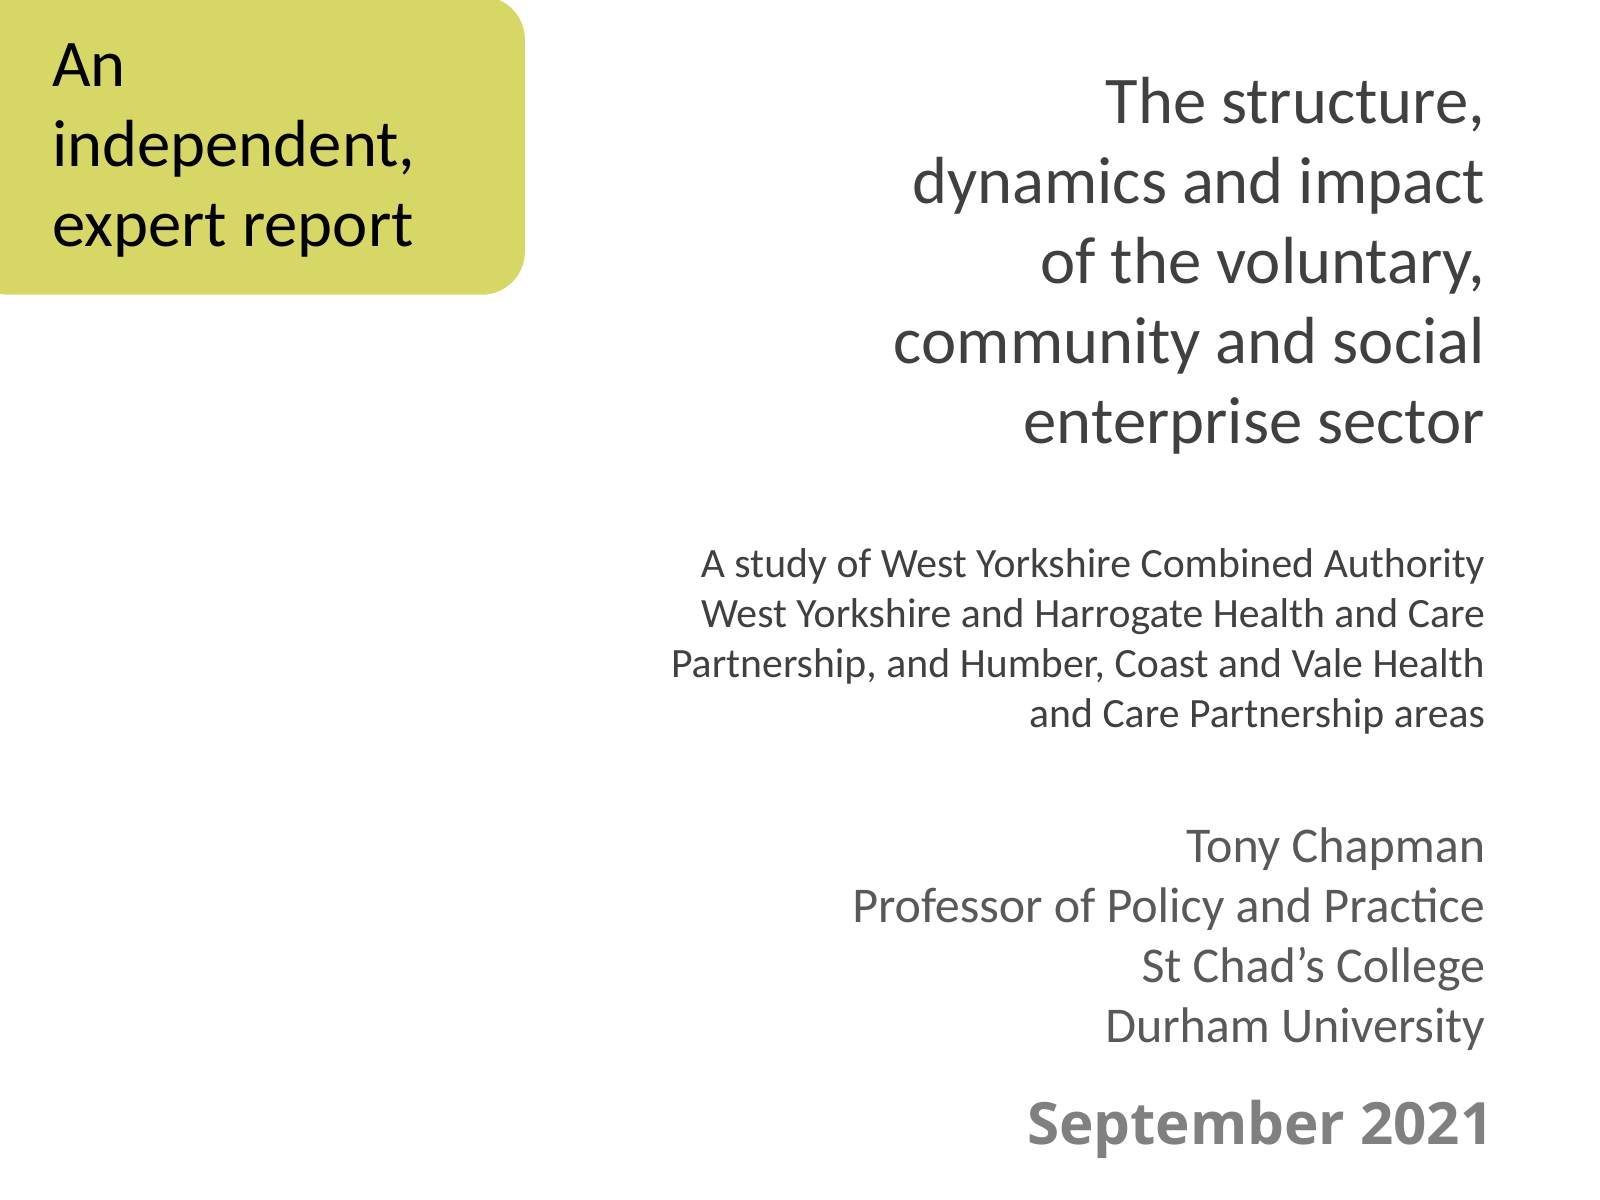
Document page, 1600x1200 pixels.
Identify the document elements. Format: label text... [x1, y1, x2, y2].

text_box The structure, dynamics and impact of the voluntary, community and social enterprise sector [800, 49, 1500, 465]
text_box Tony Chapman Professor of Policy and Practice St Chad’s College Durham University [587, 804, 1500, 1060]
text_box September 2021 [1012, 1078, 1522, 1164]
text_box A study of West Yorkshire Combined Authority West Yorkshire and Harrogate Health and Care Partnership, and Humber, Coast and Vale Health and Care Partnership areas [587, 528, 1500, 744]
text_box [0, 0, 526, 295]
